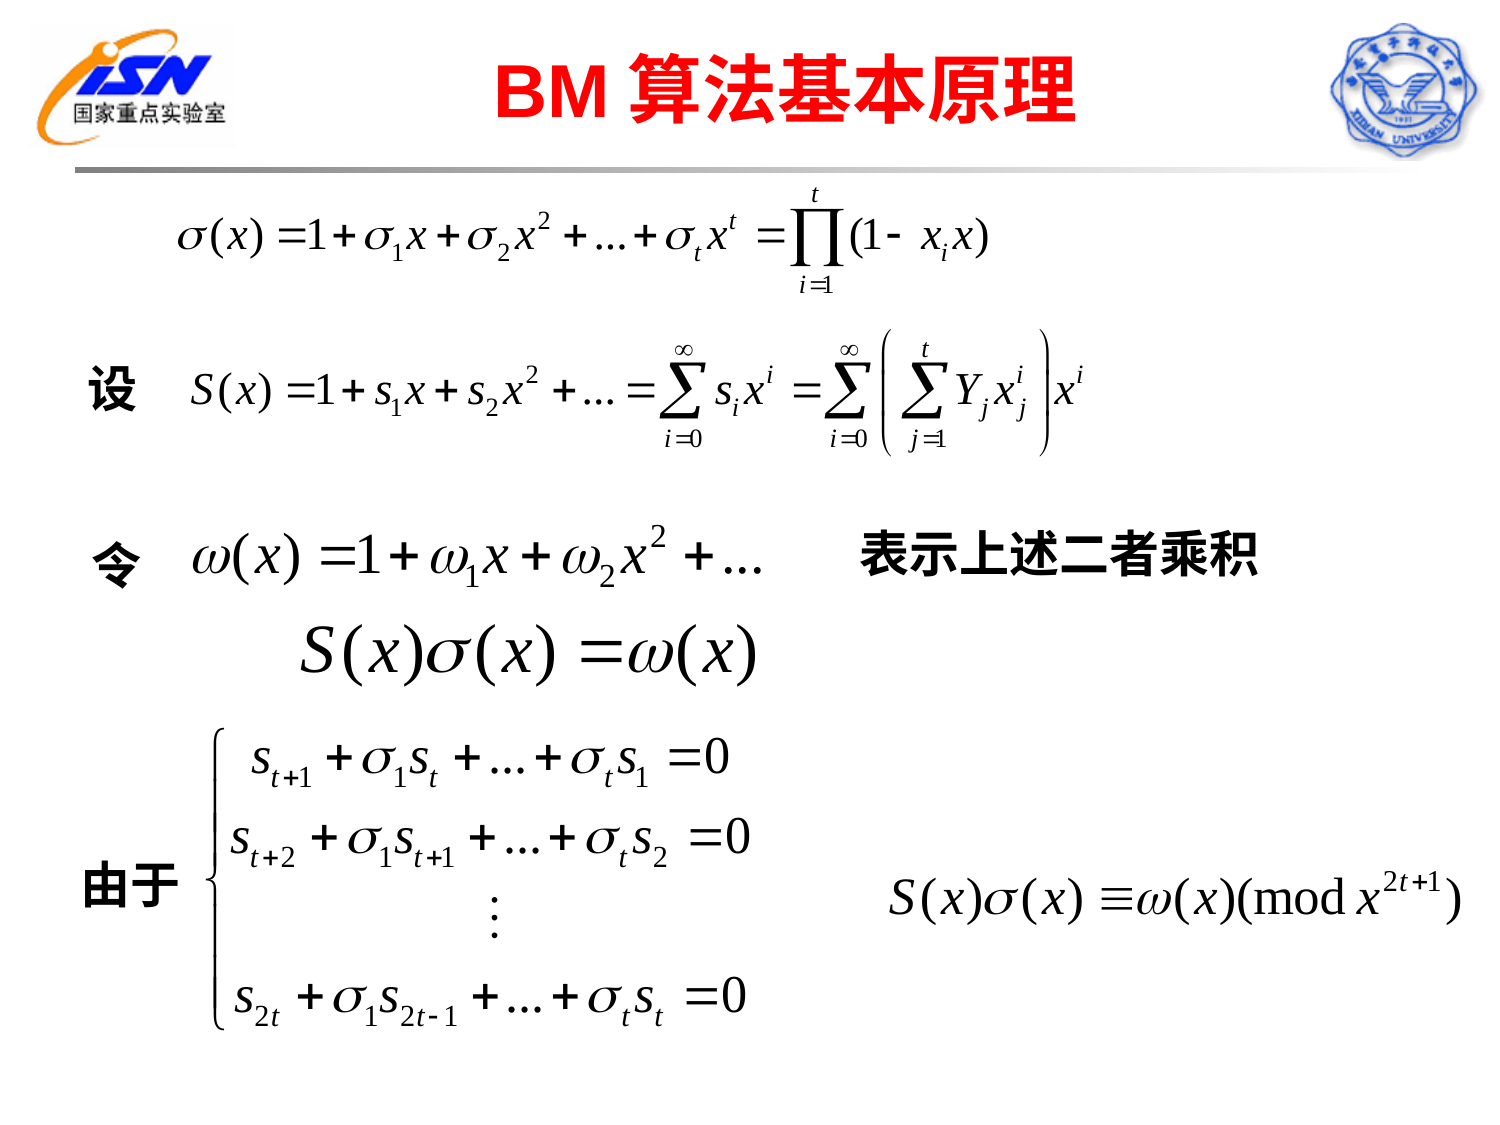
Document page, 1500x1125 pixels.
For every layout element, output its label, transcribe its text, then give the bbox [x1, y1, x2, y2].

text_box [879, 857, 1471, 937]
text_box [194, 715, 762, 1044]
text_box 表示上述二者乘积 [844, 515, 1275, 591]
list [182, 320, 1093, 466]
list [288, 609, 774, 703]
text_box 令 [77, 527, 157, 602]
title BM算法基本原理 [241, 30, 1330, 144]
text_box 设 [72, 349, 153, 425]
picture [1328, 20, 1486, 161]
text_box 由于 [65, 846, 189, 921]
picture [29, 24, 236, 149]
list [170, 173, 999, 303]
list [182, 509, 774, 603]
